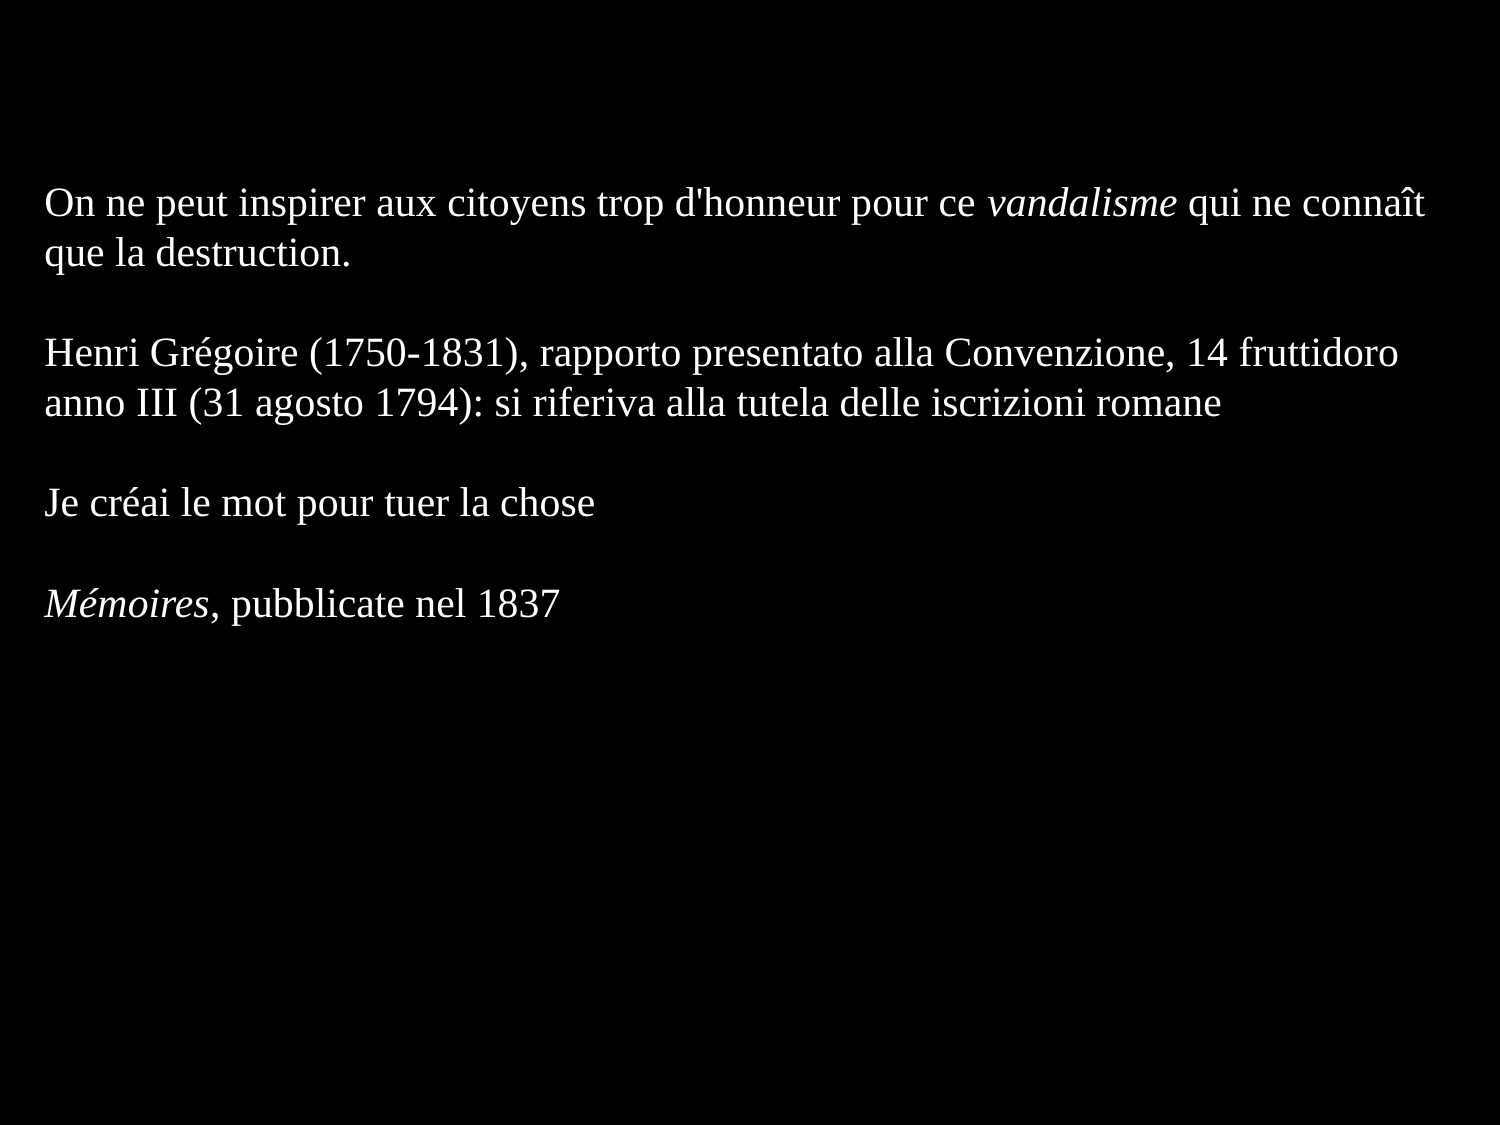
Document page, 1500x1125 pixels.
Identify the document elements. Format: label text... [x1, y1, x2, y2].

text_box On ne peut inspirer aux citoyens trop d'honneur pour ce vandalisme qui ne connaît que la destruction. Henri Grégoire (1750-1831), rapporto presentato alla Convenzione, 14 fruttidoro anno III (31 agosto 1794): si riferiva alla tutela delle iscrizioni romane Je créai le mot pour tuer la chose Mémoires, pubblicate nel 1837 [29, 167, 1471, 633]
